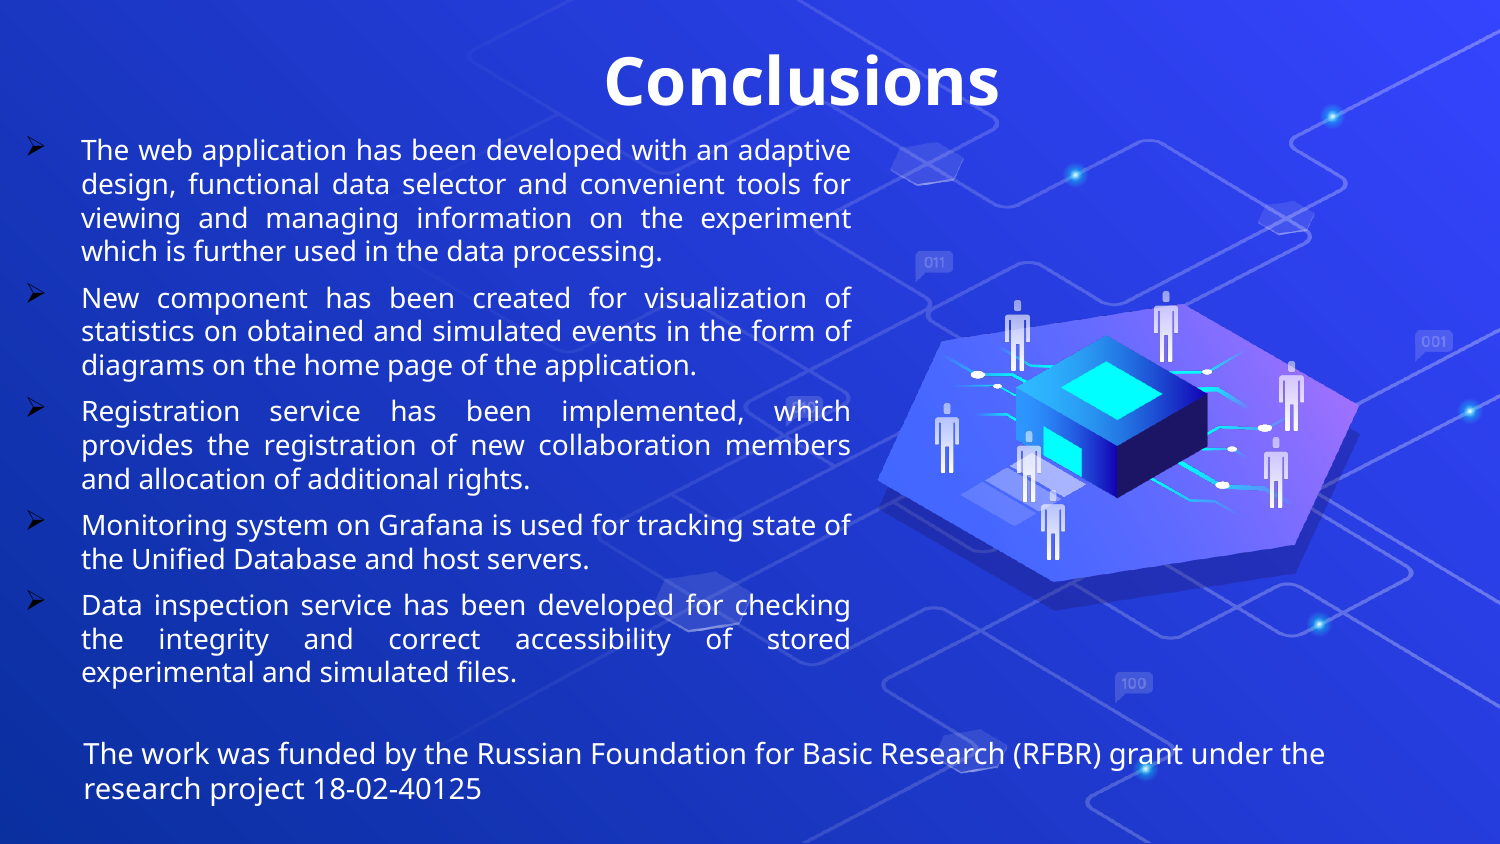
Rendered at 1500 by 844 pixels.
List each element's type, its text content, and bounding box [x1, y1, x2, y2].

text_box Conclusions [187, 39, 1417, 107]
text_box The work was funded by the Russian Foundation for Basic Research (RFBR) grant under the research project 18-02-40125 [68, 727, 1444, 813]
text_box The web application has been developed with an adaptive design, functional data selector and convenient tools for viewing and managing information on the experiment which is further used in the data processing. New component has been created for visualization of statistics on obtained and simulated events in the form of diagrams on the home page of the application. Registration service has been implemented, which provides the registration of new collaboration members and allocation of additional rights. Monitoring system on Grafana is used for tracking state of the Unified Database and host servers. Data inspection service has been developed for checking the integrity and correct accessibility of stored experimental and simulated files. [9, 125, 867, 696]
picture [0, 0, 1500, 844]
